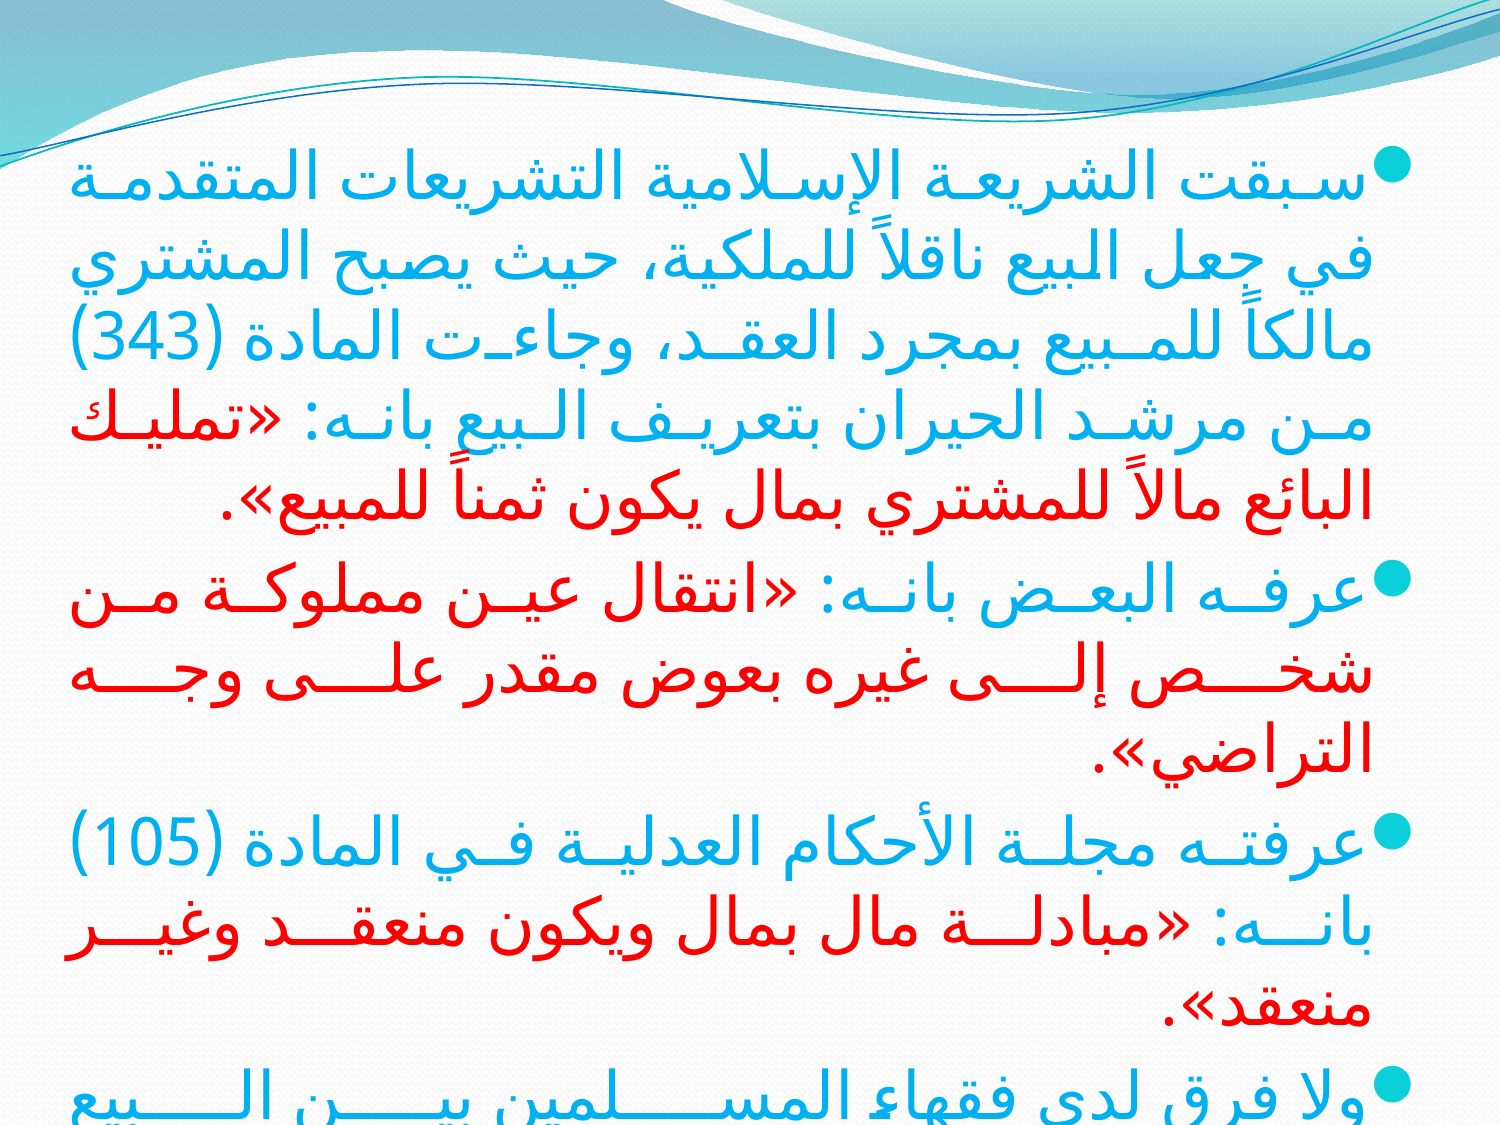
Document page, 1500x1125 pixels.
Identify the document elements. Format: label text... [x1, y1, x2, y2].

list سبقت الشريعة الإسلامية التشريعات المتقدمة في جعل البيع ناقلاً للملكية، حيث يصبح المشتري مالكاً للمبيع بمجرد العقد، وجاءت المادة (343) من مرشد الحيران بتعريف البيع بانه: «تمليك البائع مالاً للمشتري بمال يكون ثمناً للمبيع». عرفه البعض بانه: «انتقال عين مملوكة من شخص إلى غيره بعوض مقدر على وجه التراضي». عرفته مجلة الأحكام العدلية في المادة (105) بانه: «مبادلة مال بمال ويكون منعقد وغير منعقد». ولا فرق لدى فقهاء المسلمين بين البيع والمقايضة لان البيع لديهم أما أن يكون بيع عين بالنقد وهو البيع المطلق أو بيع العين بالعين وهو المقايضة أو بيع النقد بالنقد وهو الصرف أو بيع مال جل بثمن عاجل وهو السلم. [53, 125, 1447, 1071]
